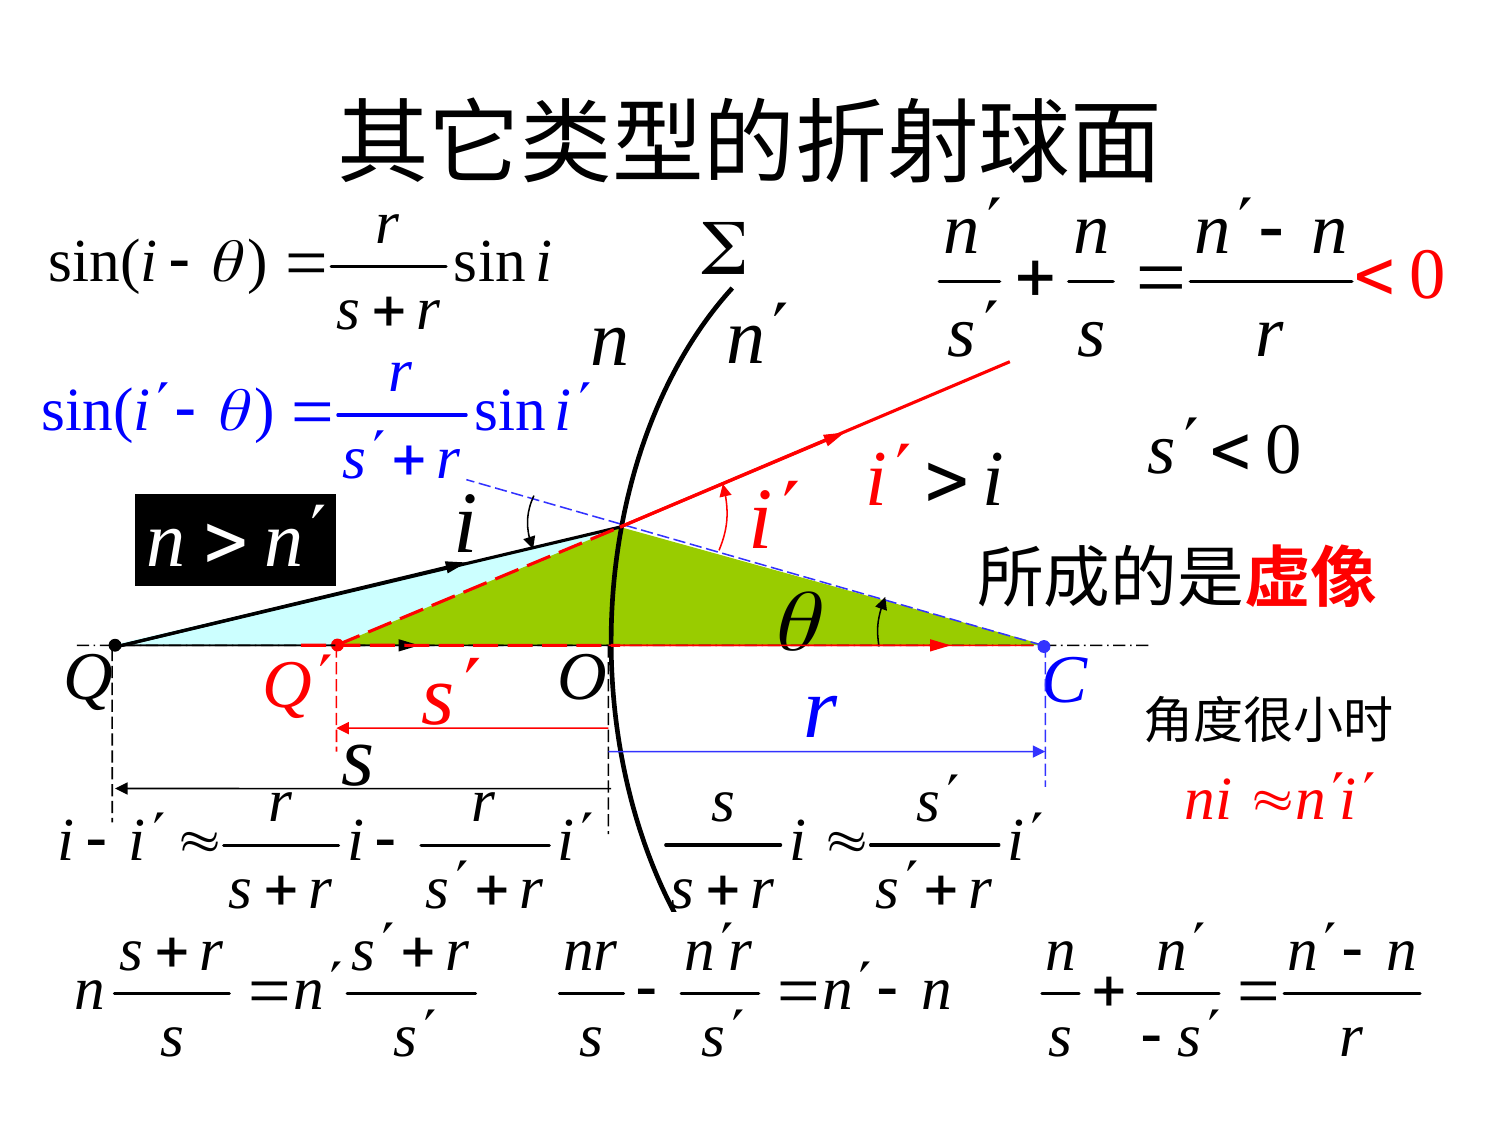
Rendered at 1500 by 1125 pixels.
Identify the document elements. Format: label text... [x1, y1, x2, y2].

text_box [615, 646, 919, 751]
text_box [642, 484, 732, 551]
text_box [128, 529, 610, 645]
text_box [894, 640, 920, 645]
text_box 角度很小时 [1128, 680, 1409, 756]
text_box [50, 763, 603, 922]
text_box [620, 752, 864, 872]
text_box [326, 727, 391, 807]
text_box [55, 637, 125, 729]
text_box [41, 184, 563, 343]
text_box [738, 467, 812, 571]
text_box [875, 596, 966, 645]
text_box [790, 678, 857, 752]
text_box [578, 312, 644, 386]
text_box [626, 486, 714, 518]
text_box 所成的是虚像 [962, 527, 1453, 622]
text_box [766, 446, 898, 645]
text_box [765, 570, 839, 673]
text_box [549, 636, 619, 717]
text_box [1033, 639, 1103, 720]
text_box [839, 639, 951, 652]
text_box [1135, 406, 1312, 492]
text_box [611, 478, 765, 645]
text_box [762, 432, 845, 467]
text_box [523, 495, 594, 550]
text_box [340, 721, 349, 727]
text_box [857, 745, 1046, 758]
text_box [398, 646, 407, 652]
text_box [549, 911, 963, 1071]
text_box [253, 645, 340, 737]
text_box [714, 290, 800, 384]
text_box 其它类型的折射球面 [74, 45, 1425, 233]
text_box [134, 493, 337, 587]
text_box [856, 432, 1019, 525]
text_box [621, 309, 815, 526]
text_box [331, 639, 344, 645]
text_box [927, 184, 1370, 373]
text_box [343, 528, 621, 645]
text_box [1031, 911, 1436, 1071]
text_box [407, 645, 493, 746]
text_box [1343, 231, 1459, 317]
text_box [64, 911, 490, 1071]
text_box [442, 479, 494, 575]
text_box [919, 611, 1033, 645]
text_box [655, 763, 1049, 922]
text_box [1175, 763, 1380, 835]
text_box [690, 208, 764, 288]
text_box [34, 332, 597, 492]
text_box [398, 639, 419, 645]
